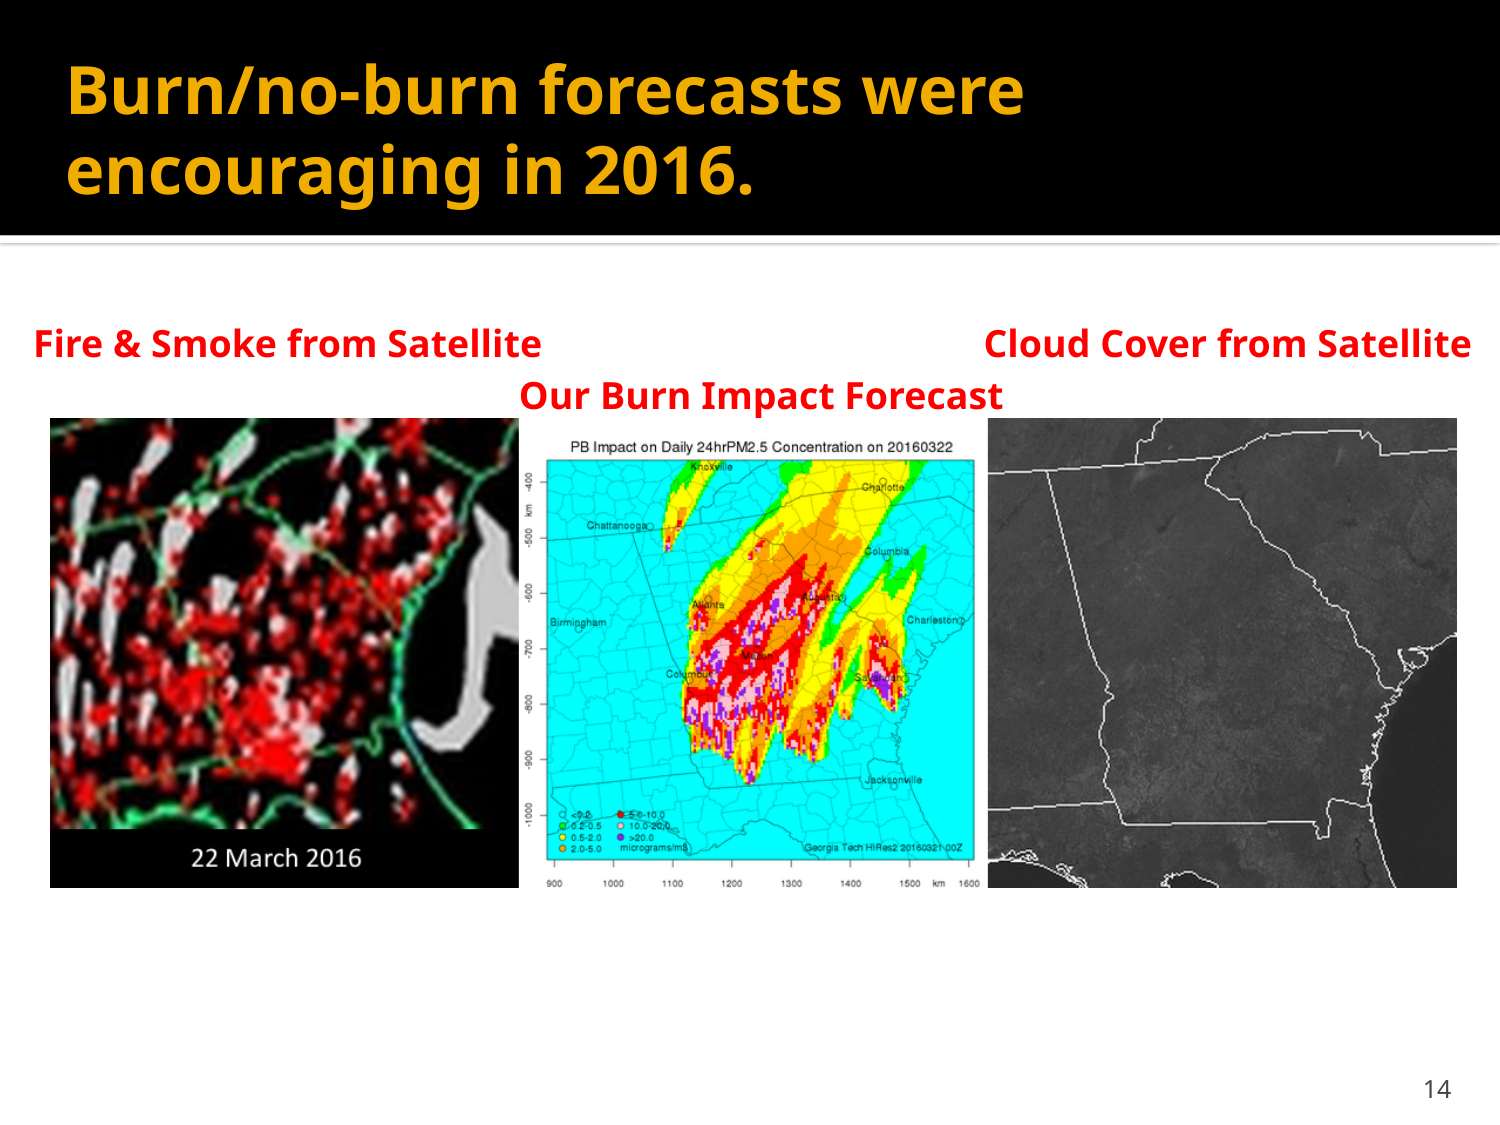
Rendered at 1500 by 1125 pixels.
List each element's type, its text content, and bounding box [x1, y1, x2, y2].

slide_number 14 [1345, 1062, 1467, 1108]
text_box Cloud Cover from Satellite [968, 312, 1488, 373]
text_box Fire & Smoke from Satellite [18, 312, 568, 373]
text_box Our Burn Impact Forecast [504, 364, 1019, 415]
picture [49, 418, 1457, 888]
title Burn/no-burn forecasts were encouraging in 2016. [50, 24, 1463, 231]
